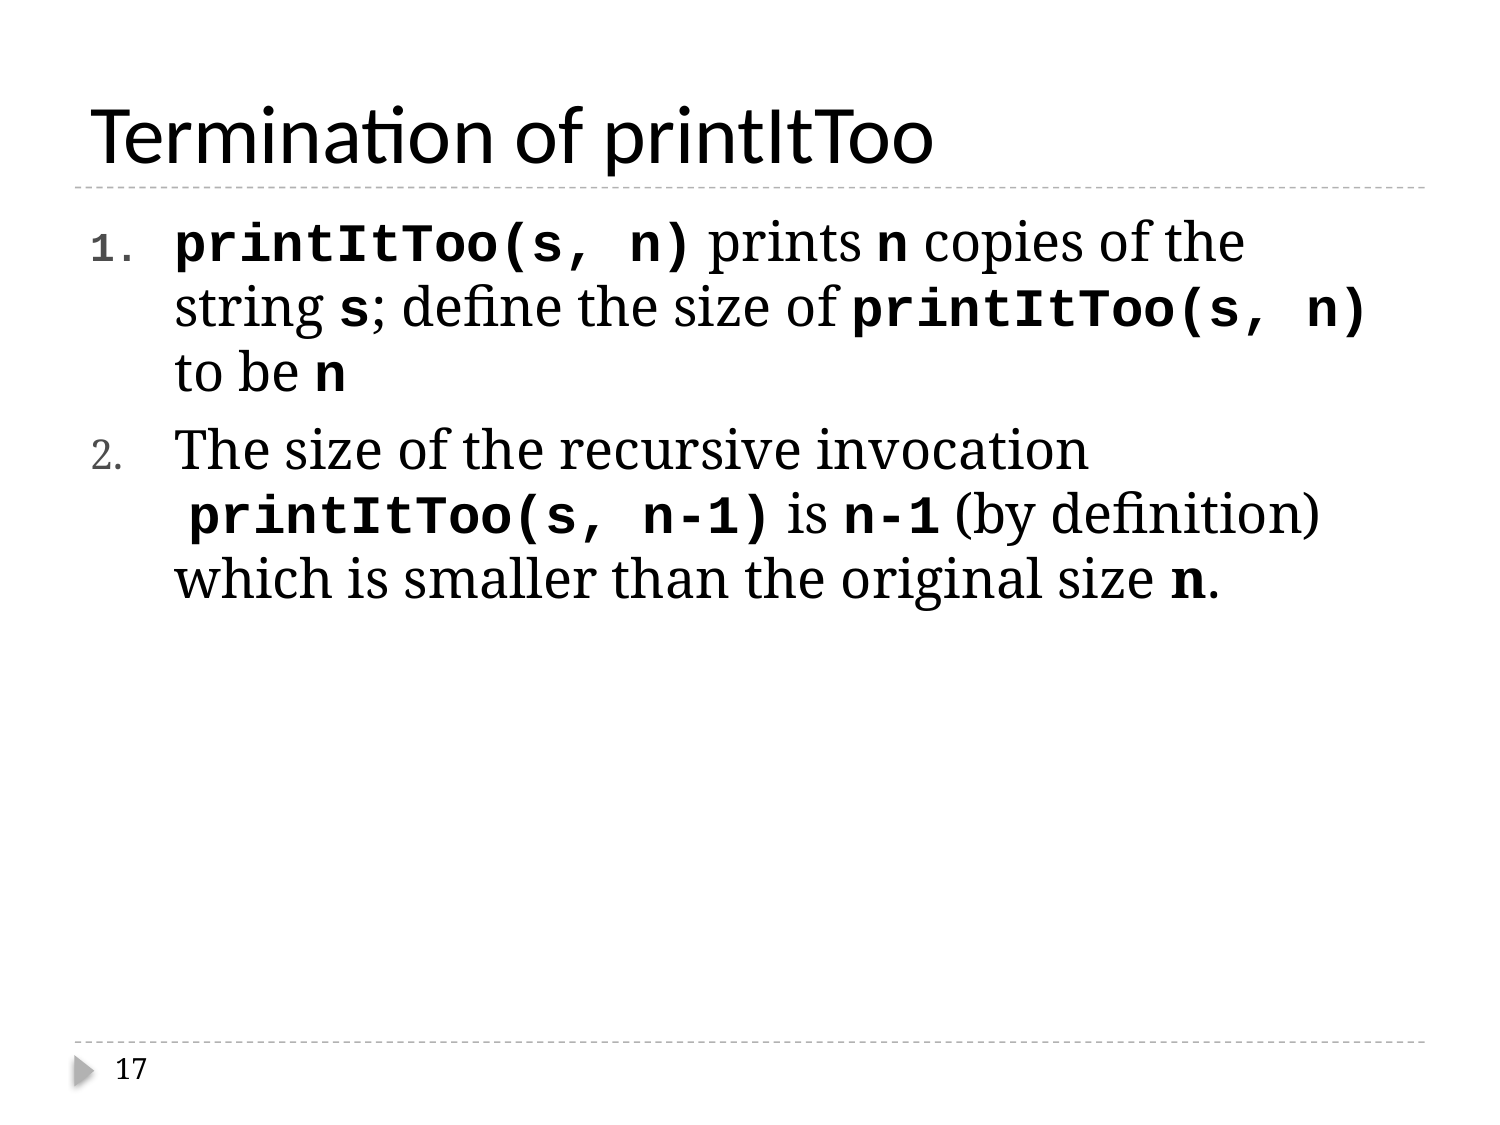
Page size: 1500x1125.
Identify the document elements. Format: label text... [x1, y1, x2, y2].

title Termination of printItToo [74, 24, 1426, 188]
list printItToo(s, n) prints n copies of the string s; define the size of printItToo(s, n) to be n The size of the recursive invocation printItToo(s, n-1) is n-1 (by definition) which is smaller than the original size n. [74, 199, 1426, 1011]
slide_number 17 [100, 1042, 426, 1103]
